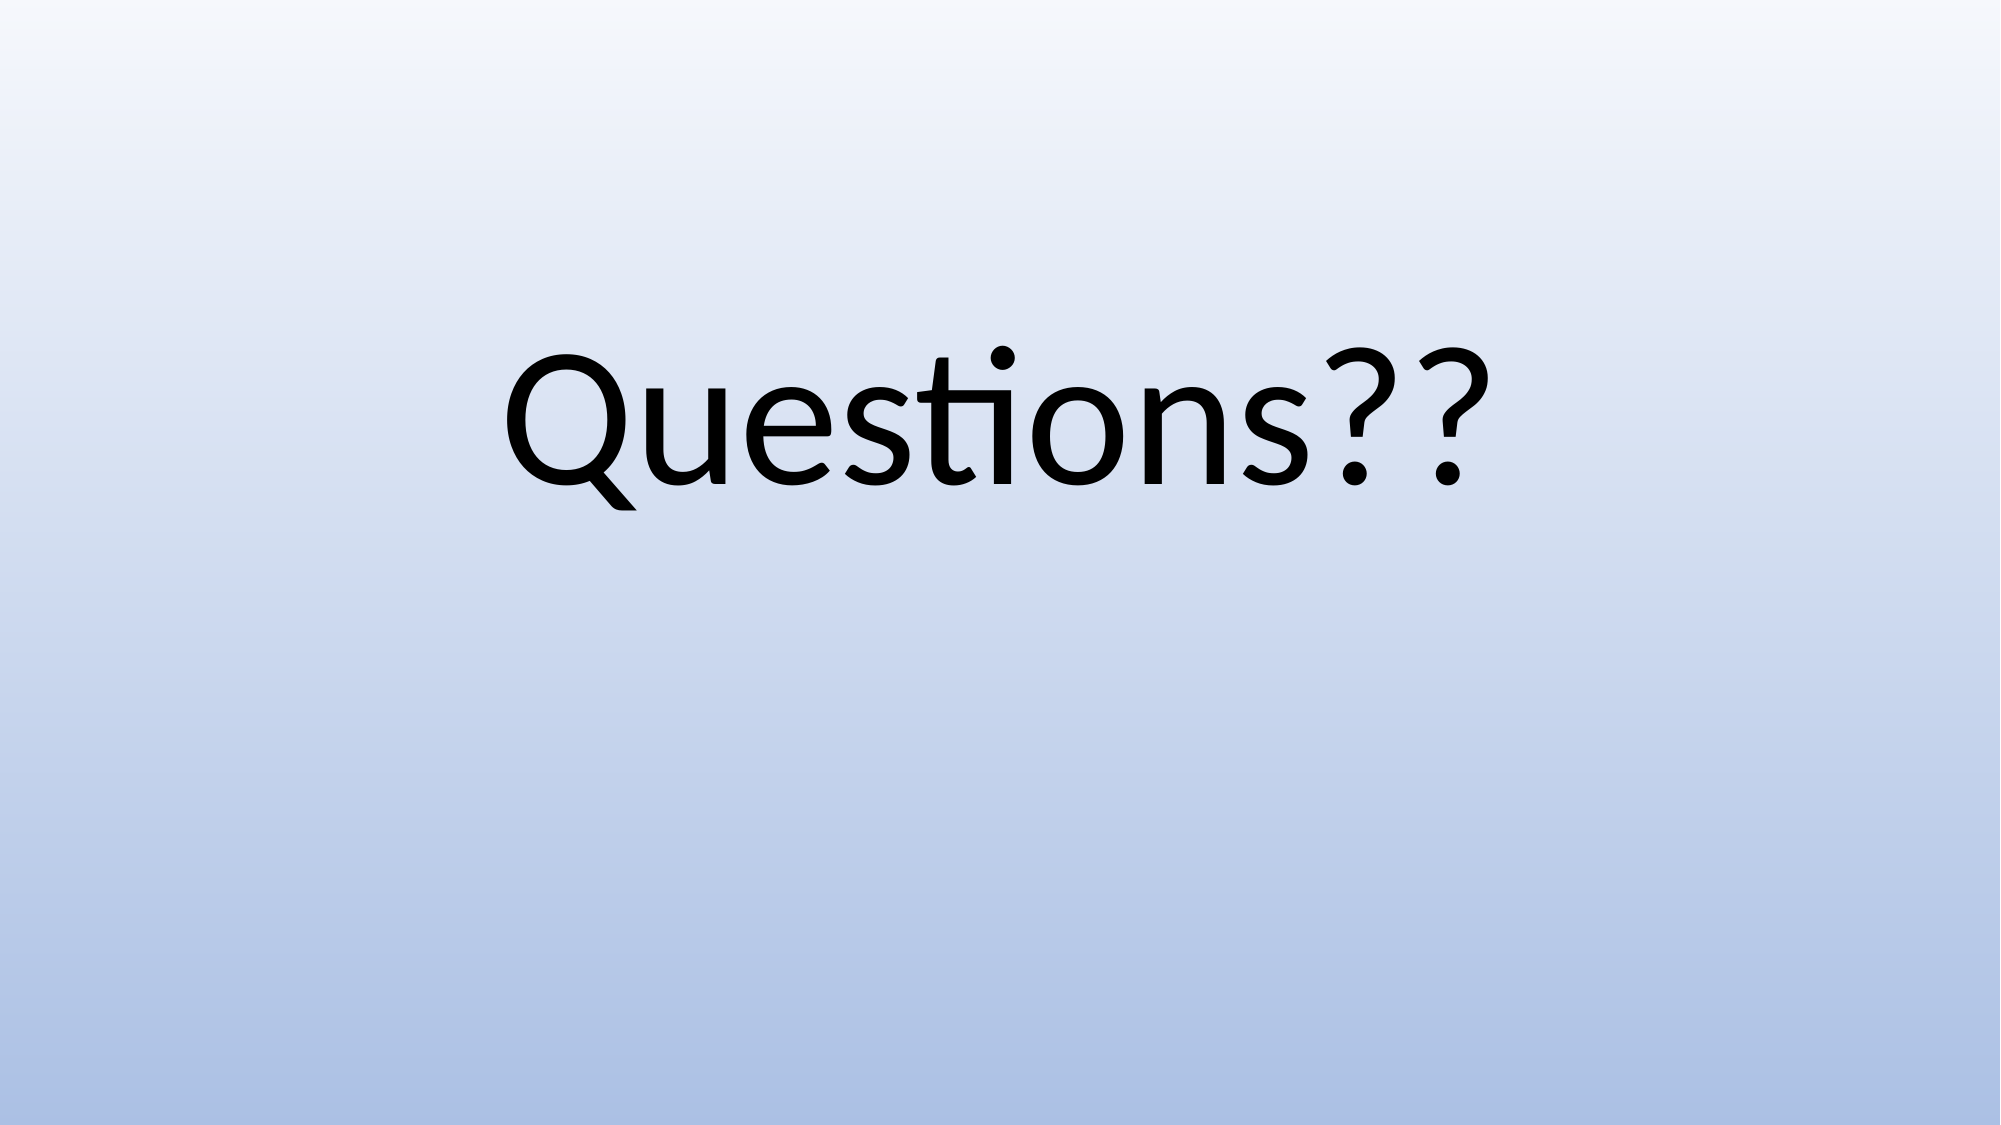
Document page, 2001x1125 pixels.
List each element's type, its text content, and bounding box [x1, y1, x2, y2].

list Questions?? [137, 304, 1863, 1014]
